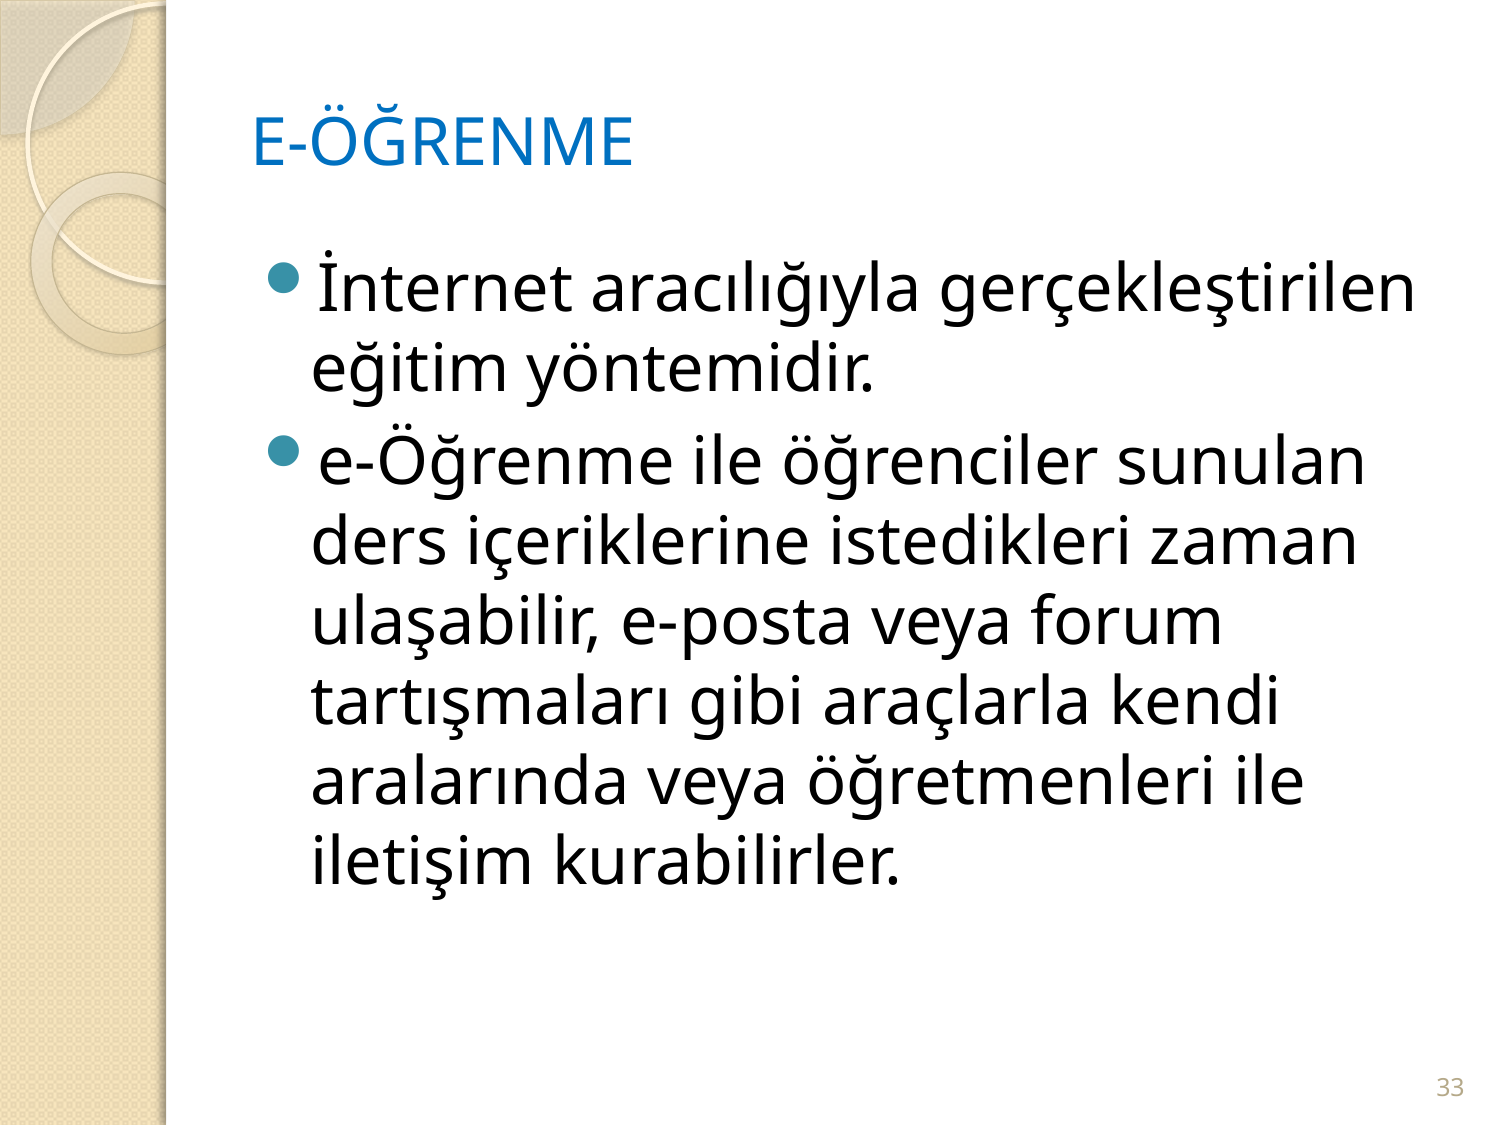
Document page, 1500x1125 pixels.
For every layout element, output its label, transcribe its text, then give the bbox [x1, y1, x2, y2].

title E-ÖĞRENME [235, 45, 1466, 233]
list İnternet aracılığıyla gerçekleştirilen eğitim yöntemidir. e-Öğrenme ile öğrenciler sunulan ders içeriklerine istedikleri zaman ulaşabilir, e-posta veya forum tartışmaları gibi araçlarla kendi aralarında veya öğretmenleri ile iletişim kurabilirler. [235, 237, 1466, 1025]
slide_number 33 [1413, 1034, 1488, 1113]
